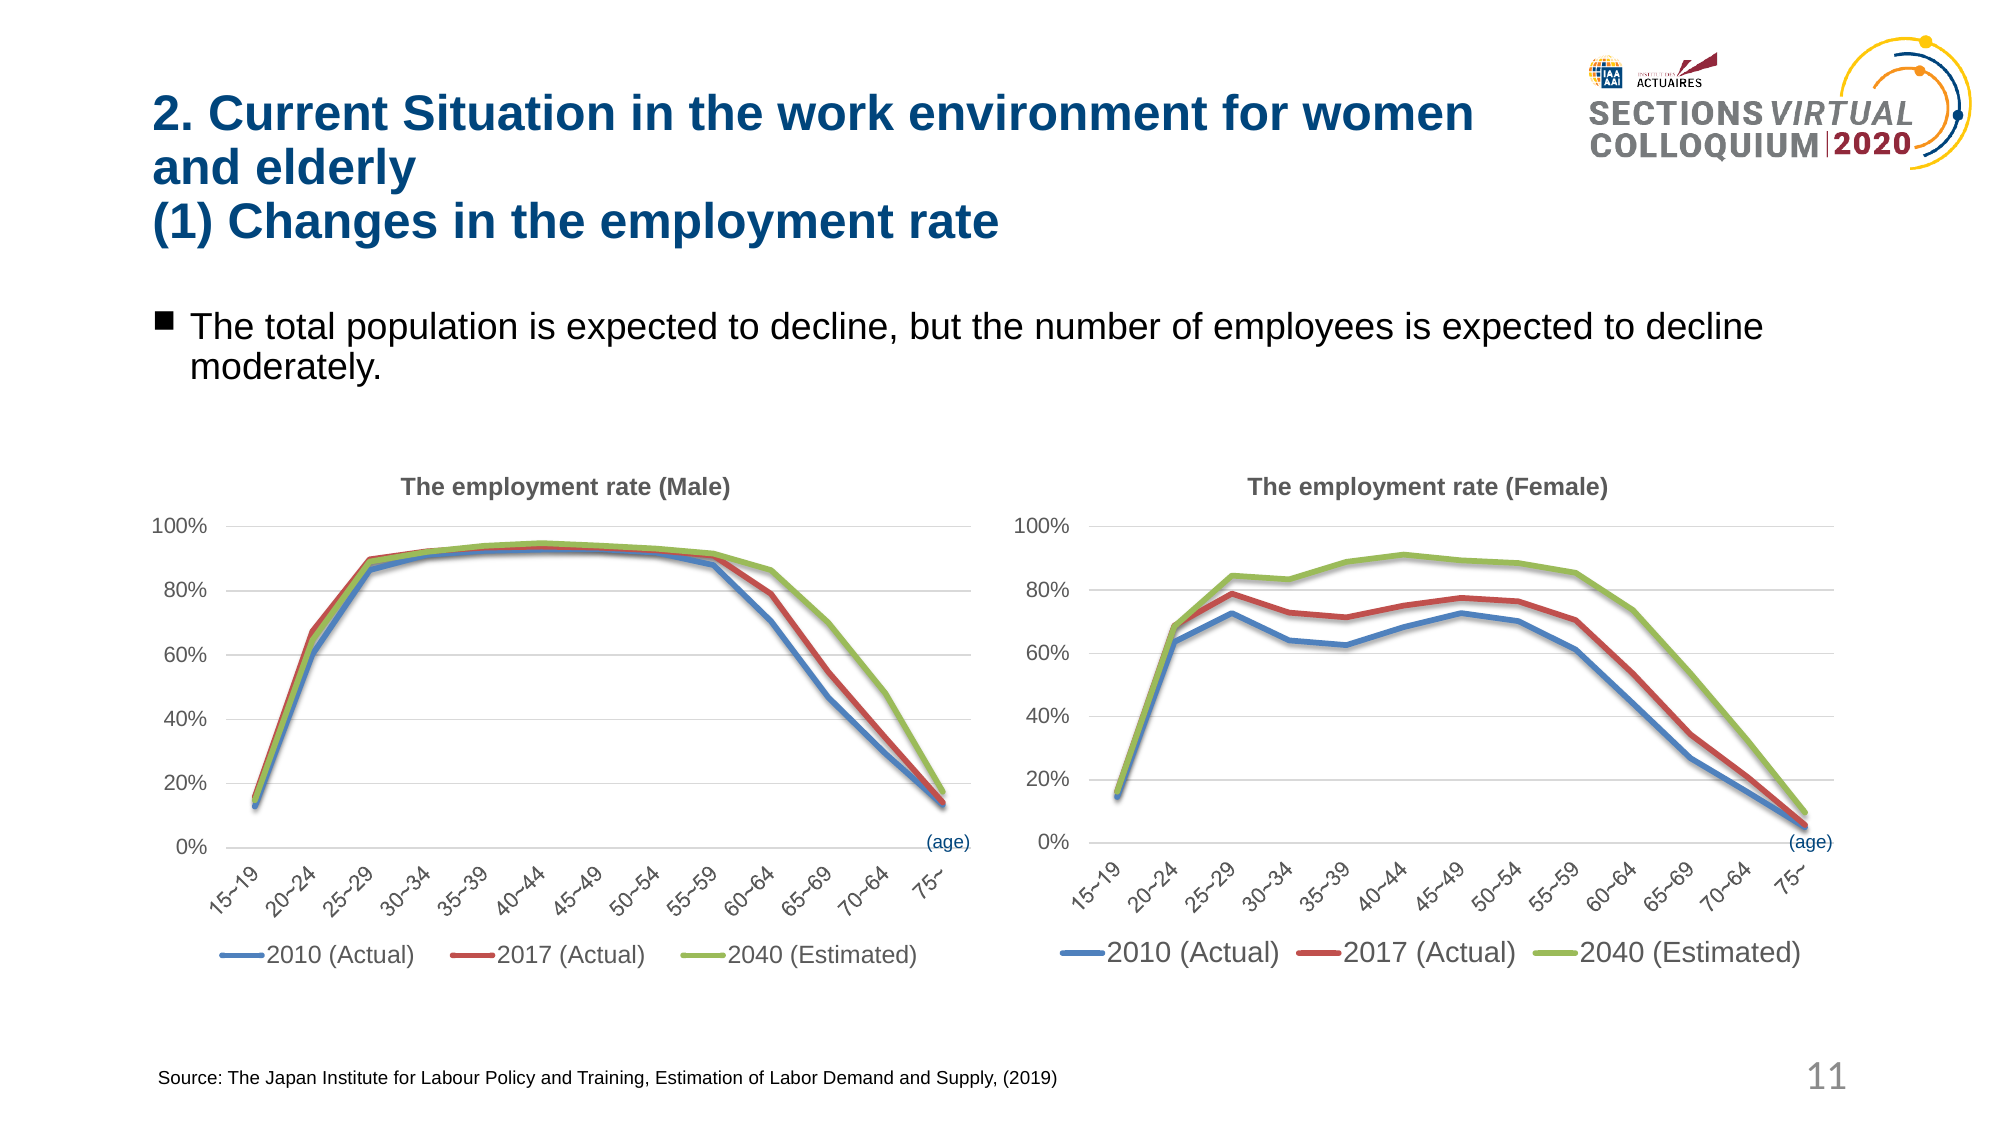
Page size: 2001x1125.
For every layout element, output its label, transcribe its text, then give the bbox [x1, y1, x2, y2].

picture [1588, 31, 1972, 170]
text_box Source: The Japan Institute for Labour Policy and Training, Estimation of Labor Demand and Supply, (2019) [143, 1058, 1072, 1096]
picture [137, 456, 995, 988]
slide_number 11 [1412, 1042, 1863, 1103]
text_box The total population is expected to decline, but the number of employees is expected to decline moderately. [137, 299, 1863, 1014]
title 2. Current Situation in the work environment for women and elderly (1) Changes in the employment rate [137, 59, 1567, 278]
picture [999, 456, 1857, 988]
